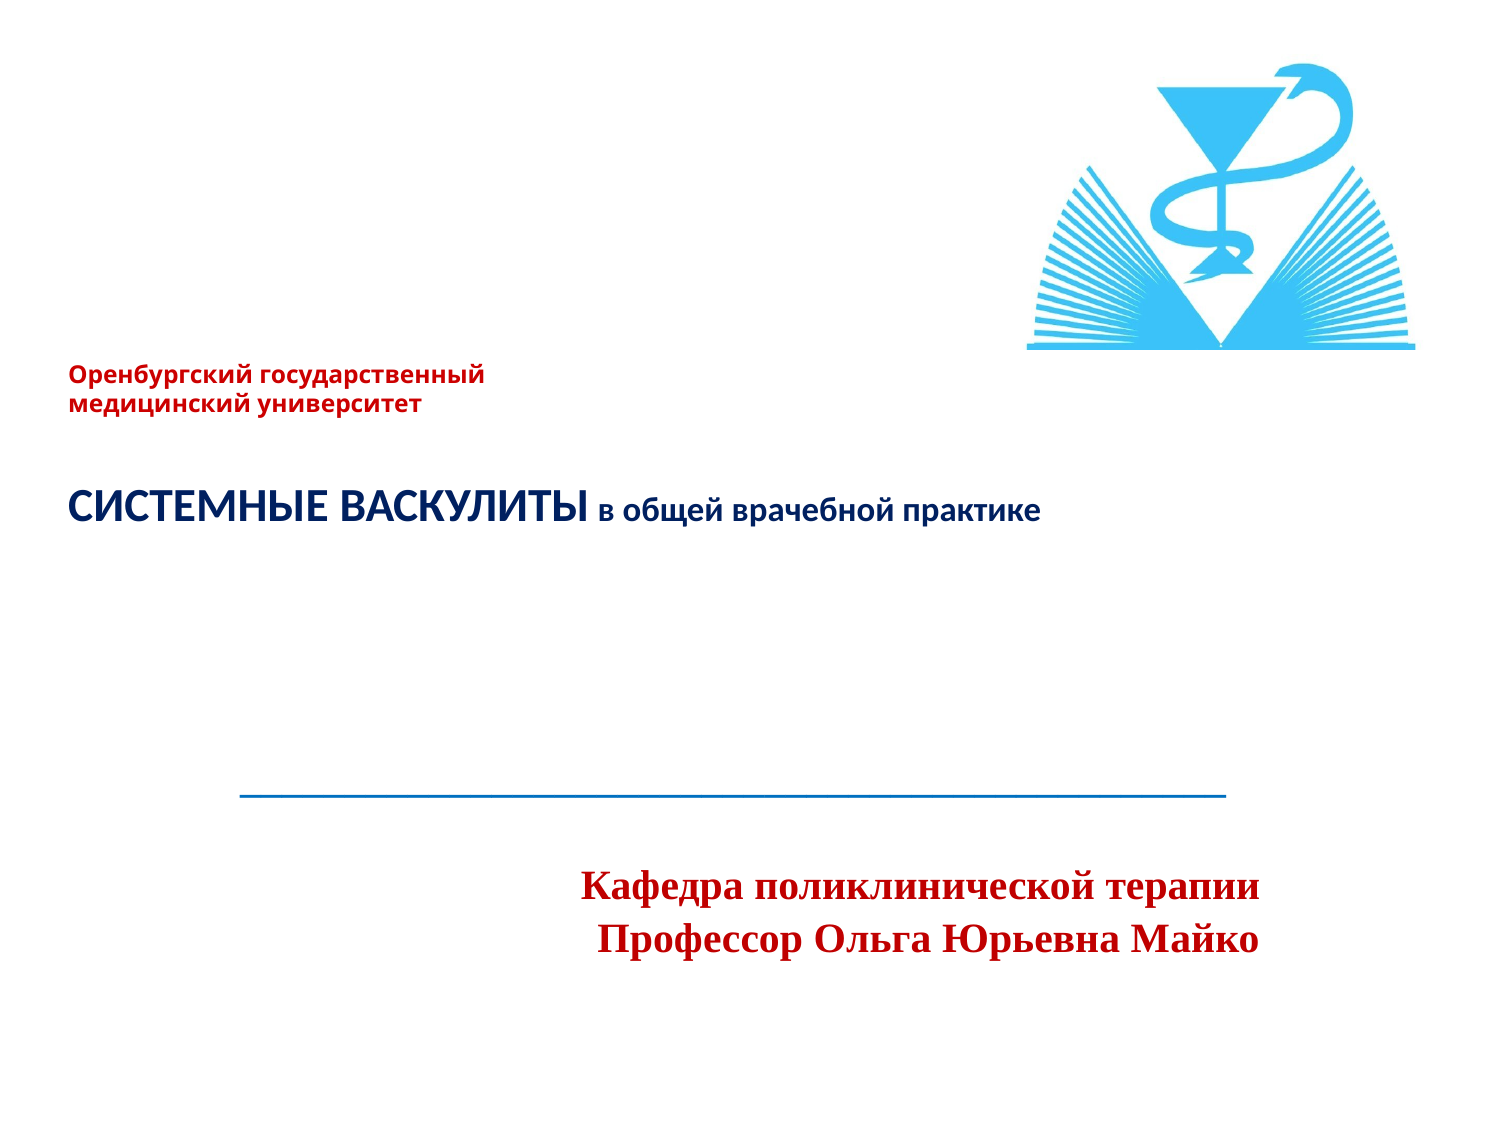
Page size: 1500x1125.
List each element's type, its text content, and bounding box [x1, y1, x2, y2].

title Оренбургский государственный медицинский университет СИСТЕМНЫЕ ВАСКУЛИТЫ в общей врачебной практике [53, 349, 1365, 651]
picture [1009, 54, 1459, 351]
subtitle _______________________________________________ Кафедра поликлинической терапии Профессор Ольга Юрьевна Майко [225, 637, 1275, 925]
